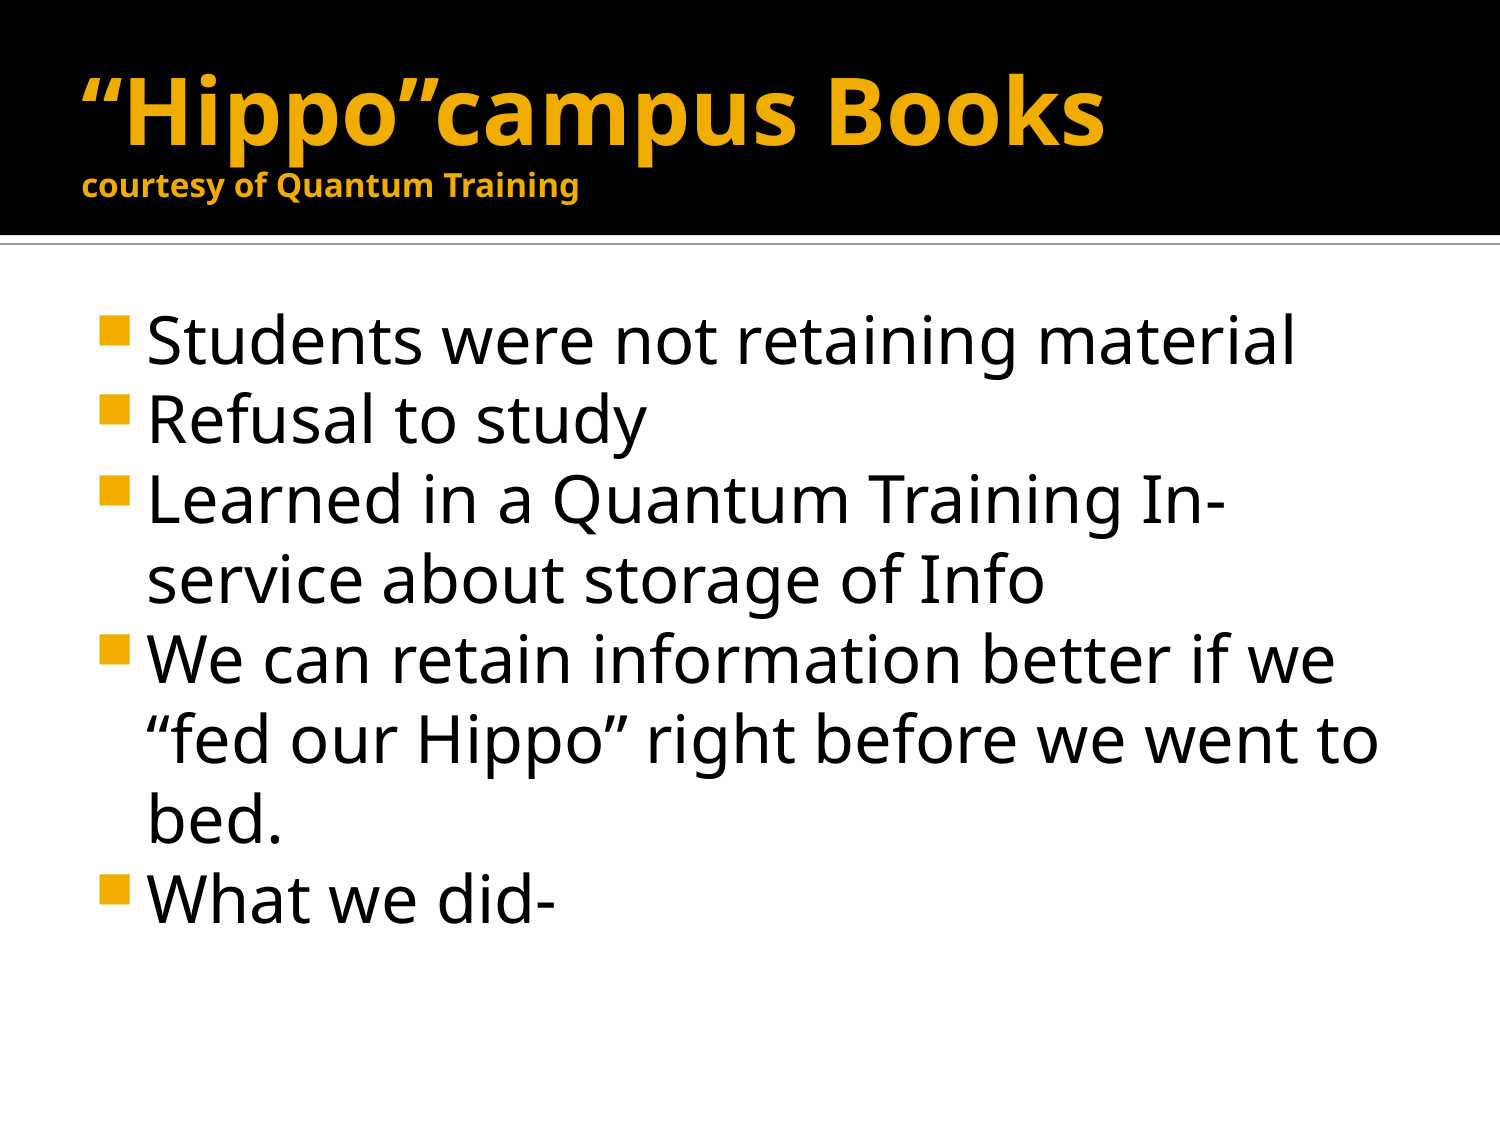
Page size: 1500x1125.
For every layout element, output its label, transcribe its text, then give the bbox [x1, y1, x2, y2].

list Students were not retaining material Refusal to study Learned in a Quantum Training In-service about storage of Info We can retain information better if we “fed our Hippo” right before we went to bed. What we did- [74, 290, 1426, 1051]
title “Hippo”campus Books courtesy of Quantum Training [74, 24, 1426, 232]
text_box [0, 236, 1500, 243]
text_box [0, 0, 1500, 236]
